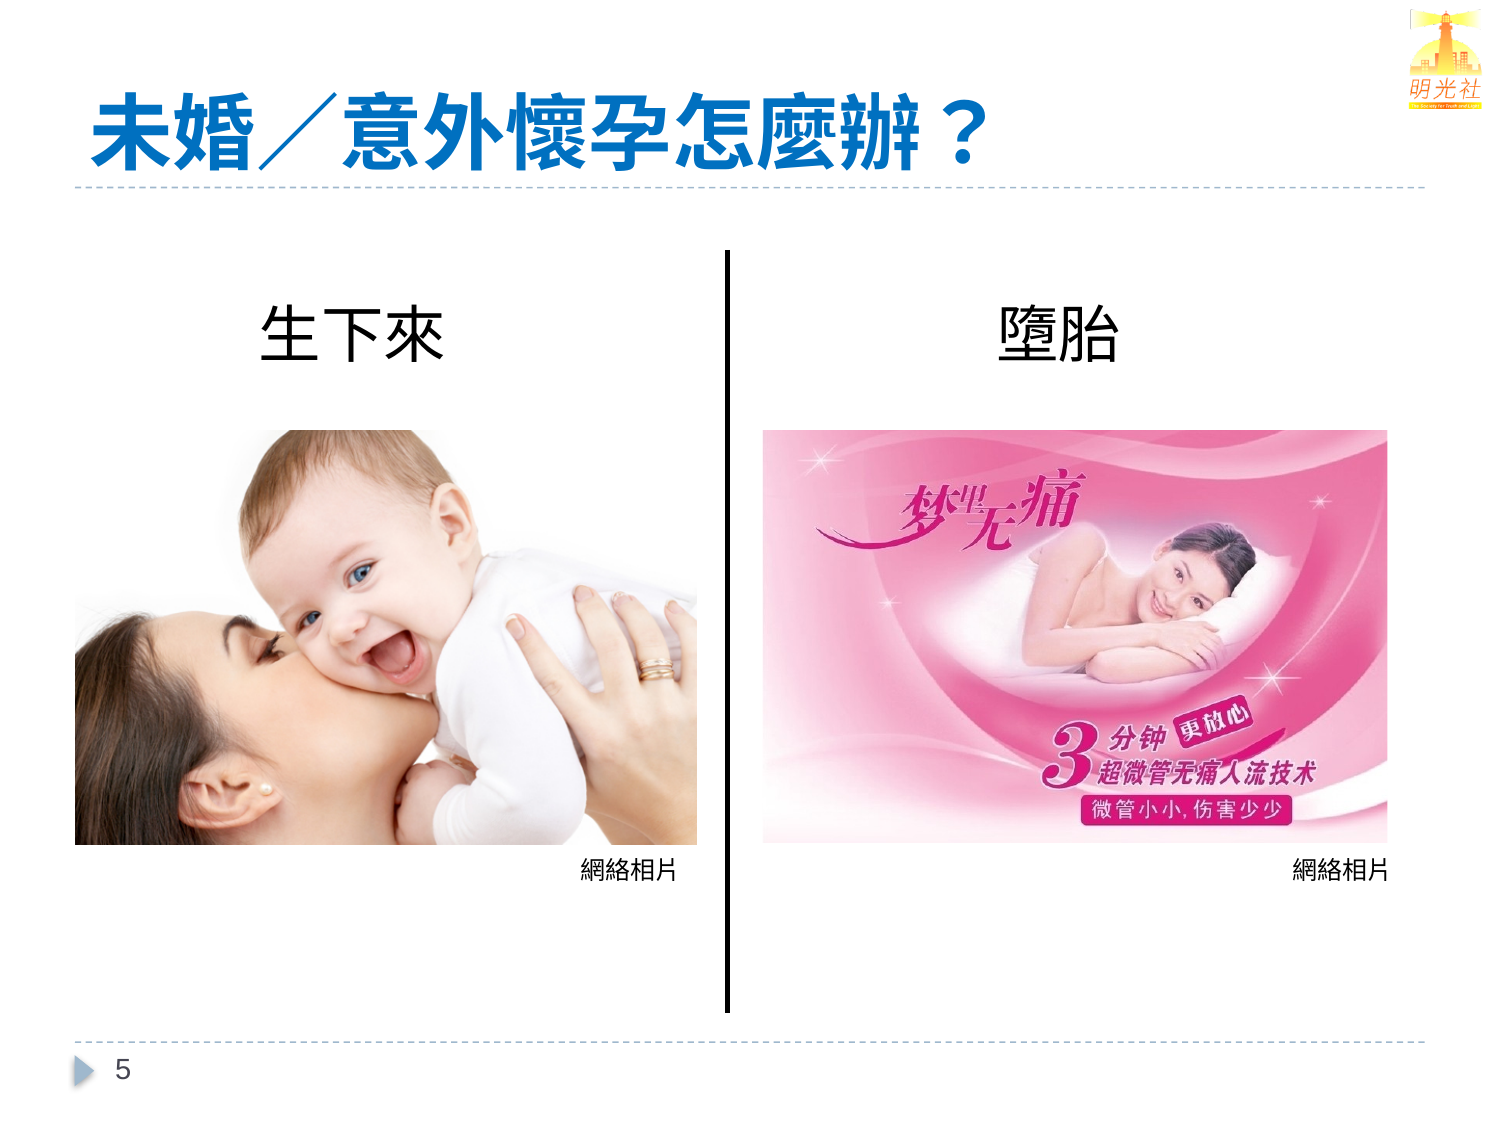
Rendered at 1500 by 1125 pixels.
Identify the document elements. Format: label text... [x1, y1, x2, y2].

slide_number 5 [100, 1042, 426, 1103]
picture [1399, 6, 1492, 109]
picture [74, 430, 697, 845]
text_box 生下來 [244, 287, 462, 378]
text_box 網絡相片 [1277, 847, 1408, 892]
text_box 網絡相片 [566, 855, 696, 892]
title 未婚／意外懷孕怎麼辦？ [75, 24, 1425, 188]
text_box 墮胎 [981, 287, 1137, 378]
picture [762, 430, 1388, 843]
